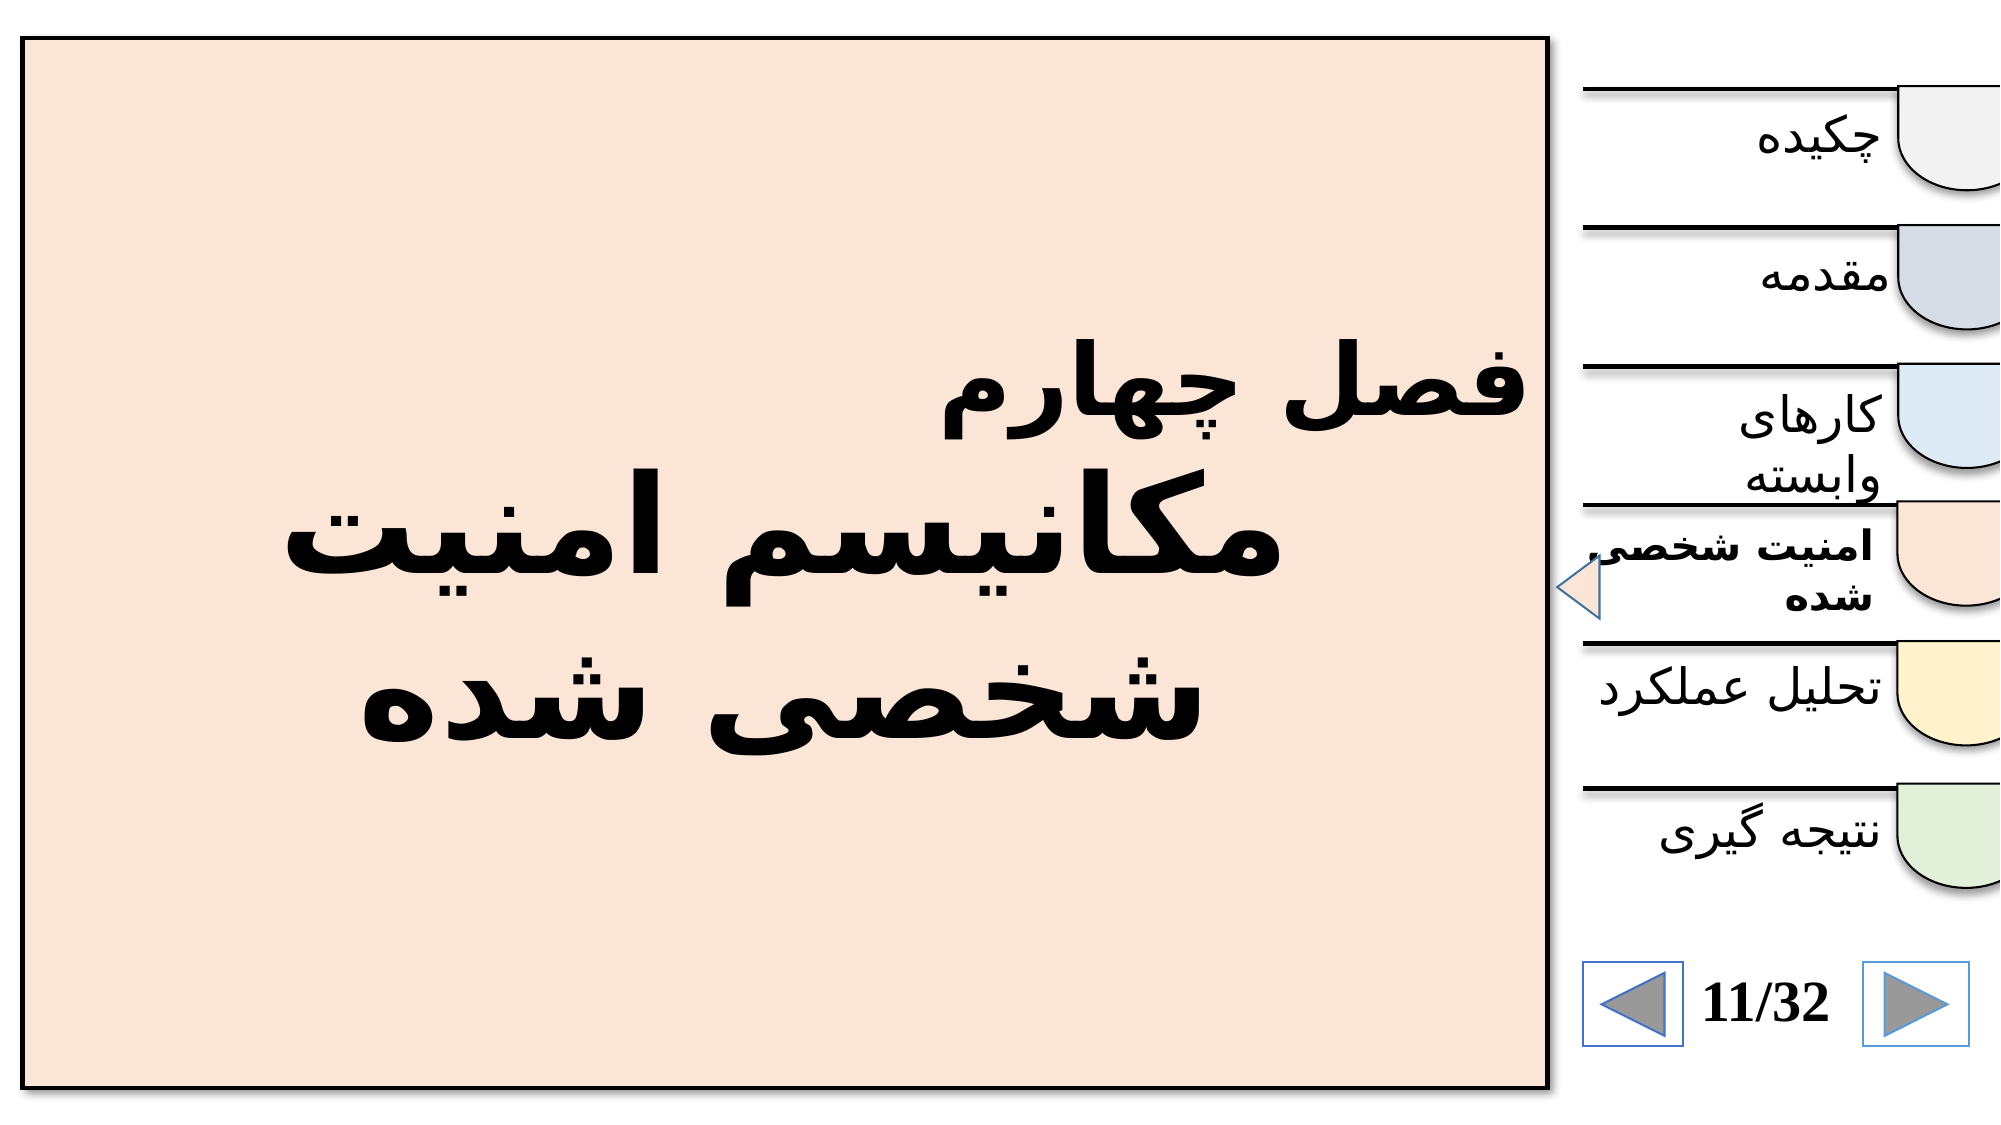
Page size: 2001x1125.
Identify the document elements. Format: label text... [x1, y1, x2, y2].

text_box مقدمه [1575, 233, 1906, 309]
text_box فصل چهارم مکانیسم امنیت شخصی شده [22, 37, 1548, 1089]
text_box [1555, 553, 1601, 621]
text_box [1897, 362, 2000, 366]
text_box کارهای وابسته [1607, 375, 1898, 503]
text_box چکیده [1639, 95, 1898, 170]
text_box تحلیل عملکرد [1565, 647, 1898, 723]
text_box [1896, 782, 2000, 788]
text_box [1896, 644, 2000, 747]
text_box [1897, 90, 2000, 192]
text_box [1898, 789, 2000, 889]
text_box [1582, 961, 1684, 1047]
text_box [1896, 506, 2000, 607]
text_box [1897, 228, 2000, 331]
text_box [1897, 367, 2000, 469]
text_box 11/32 [1683, 955, 1849, 1041]
text_box [1896, 500, 2000, 505]
text_box نتیجه گیری [1593, 789, 1898, 865]
text_box [1862, 961, 1970, 1047]
text_box امنیت شخصی شده [1557, 511, 1889, 627]
